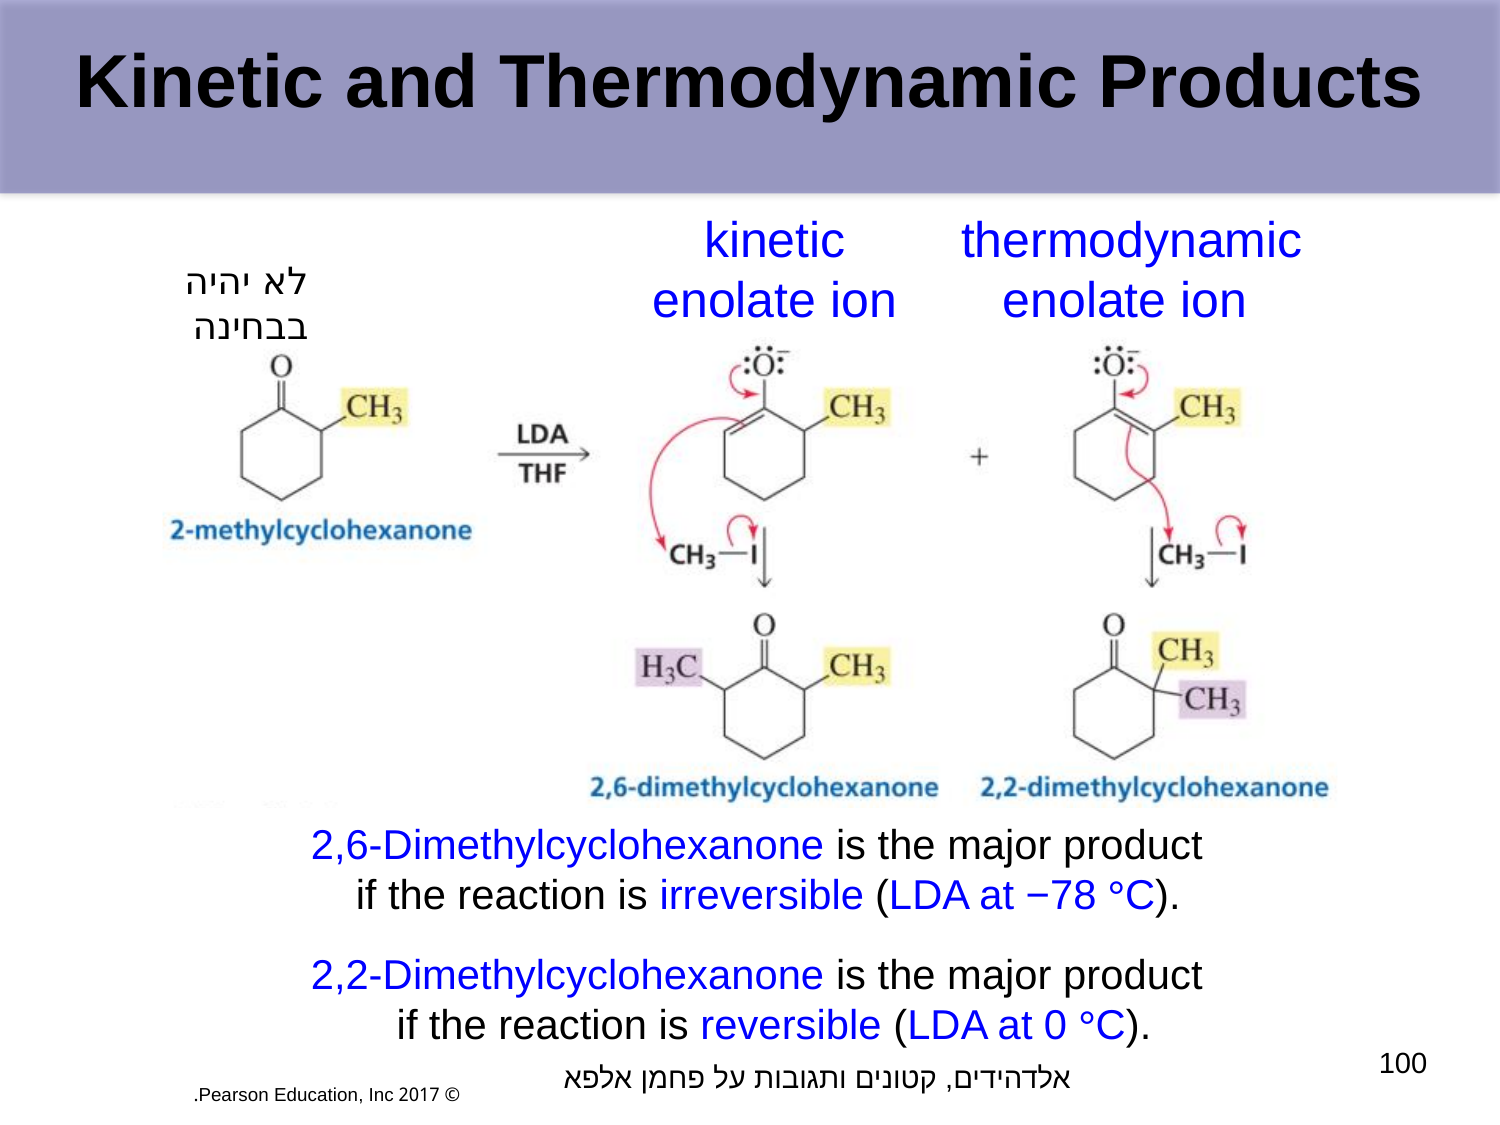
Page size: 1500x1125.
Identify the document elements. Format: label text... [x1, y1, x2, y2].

footer אלדהידים, קטונים ותגובות על פחמן אלפא [509, 1051, 1125, 1125]
text_box kinetic enolate ion [624, 199, 925, 335]
text_box לא יהיה בבחינה [51, 249, 324, 355]
text_box 2,6-Dimethylcyclohexanone is the major product if the reaction is irreversible (LDA at −78 °C). 2,2-Dimethylcyclohexanone is the major product if the reaction is reversible (LDA at 0 °C). [24, 810, 1500, 1056]
slide_number 100 [1092, 1037, 1443, 1116]
text_box thermodynamic enolate ion [925, 199, 1363, 335]
picture [162, 337, 1338, 808]
text_box Kinetic and Thermodynamic Products [0, 25, 1500, 131]
